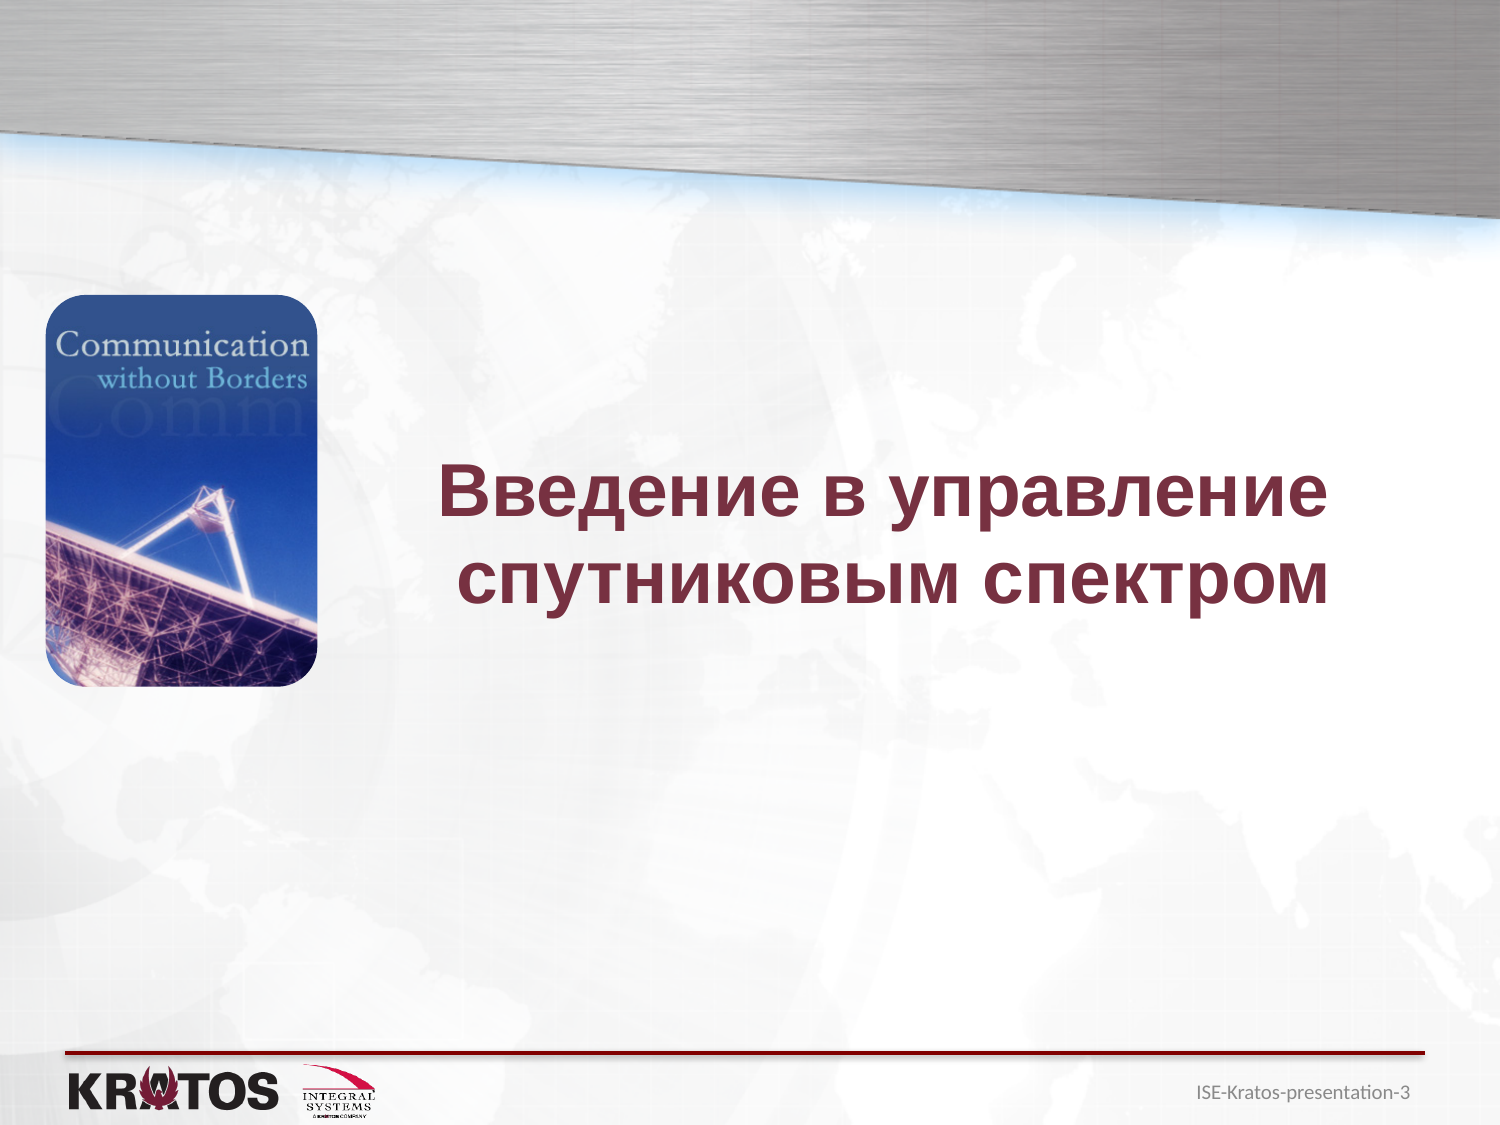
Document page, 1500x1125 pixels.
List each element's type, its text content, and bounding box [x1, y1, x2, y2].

list Введение в управление спутниковым спектром [350, 400, 1437, 626]
picture [0, 0, 1500, 1125]
